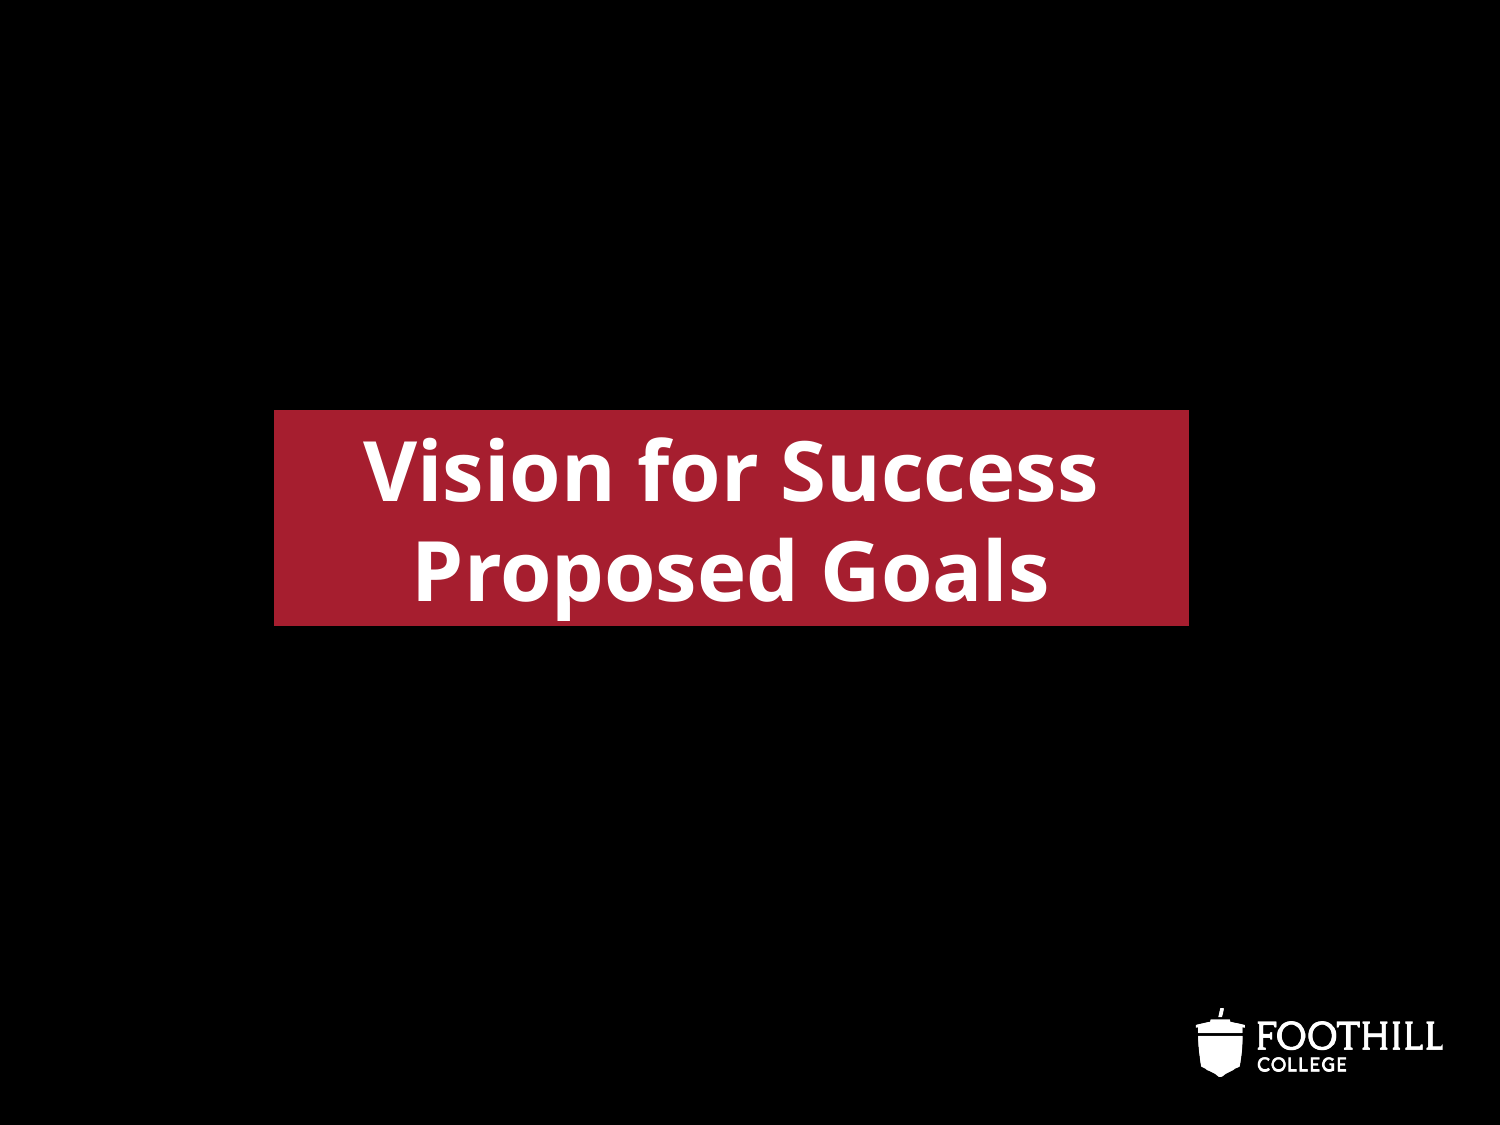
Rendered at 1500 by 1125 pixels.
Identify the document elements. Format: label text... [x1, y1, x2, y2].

text_box Vision for Success Proposed Goals [274, 410, 1189, 626]
